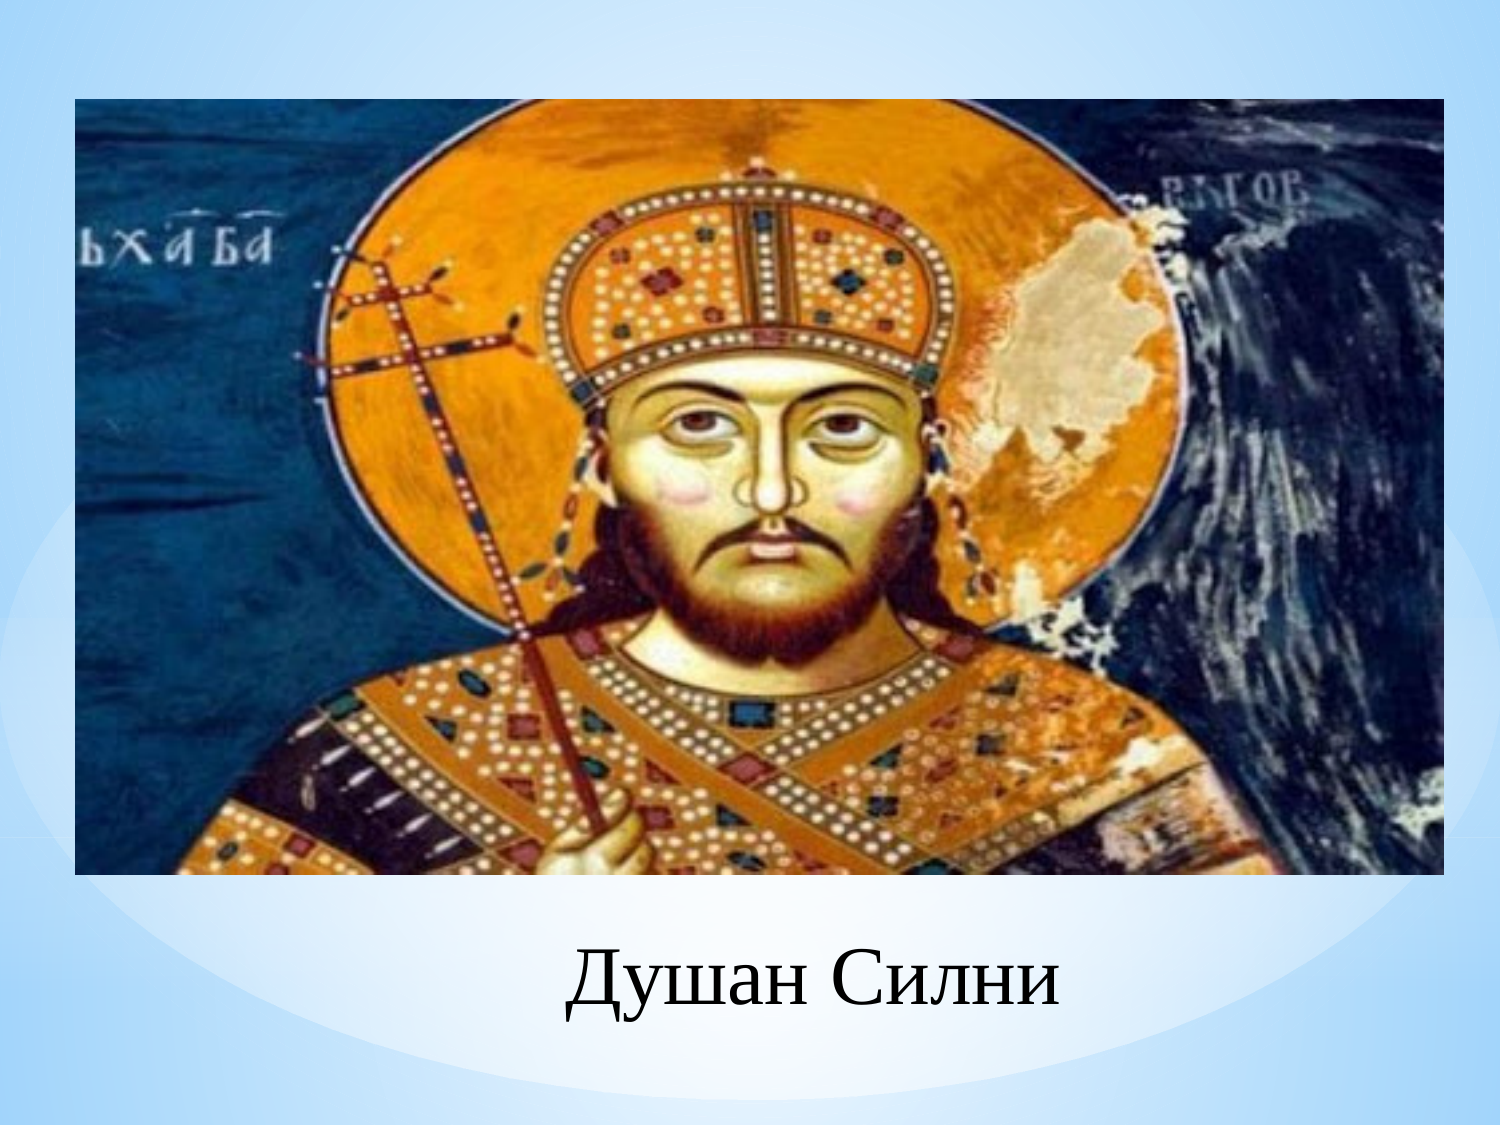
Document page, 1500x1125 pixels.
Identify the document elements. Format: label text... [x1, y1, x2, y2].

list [74, 99, 1444, 876]
text_box Душан Силни [488, 913, 1138, 1029]
